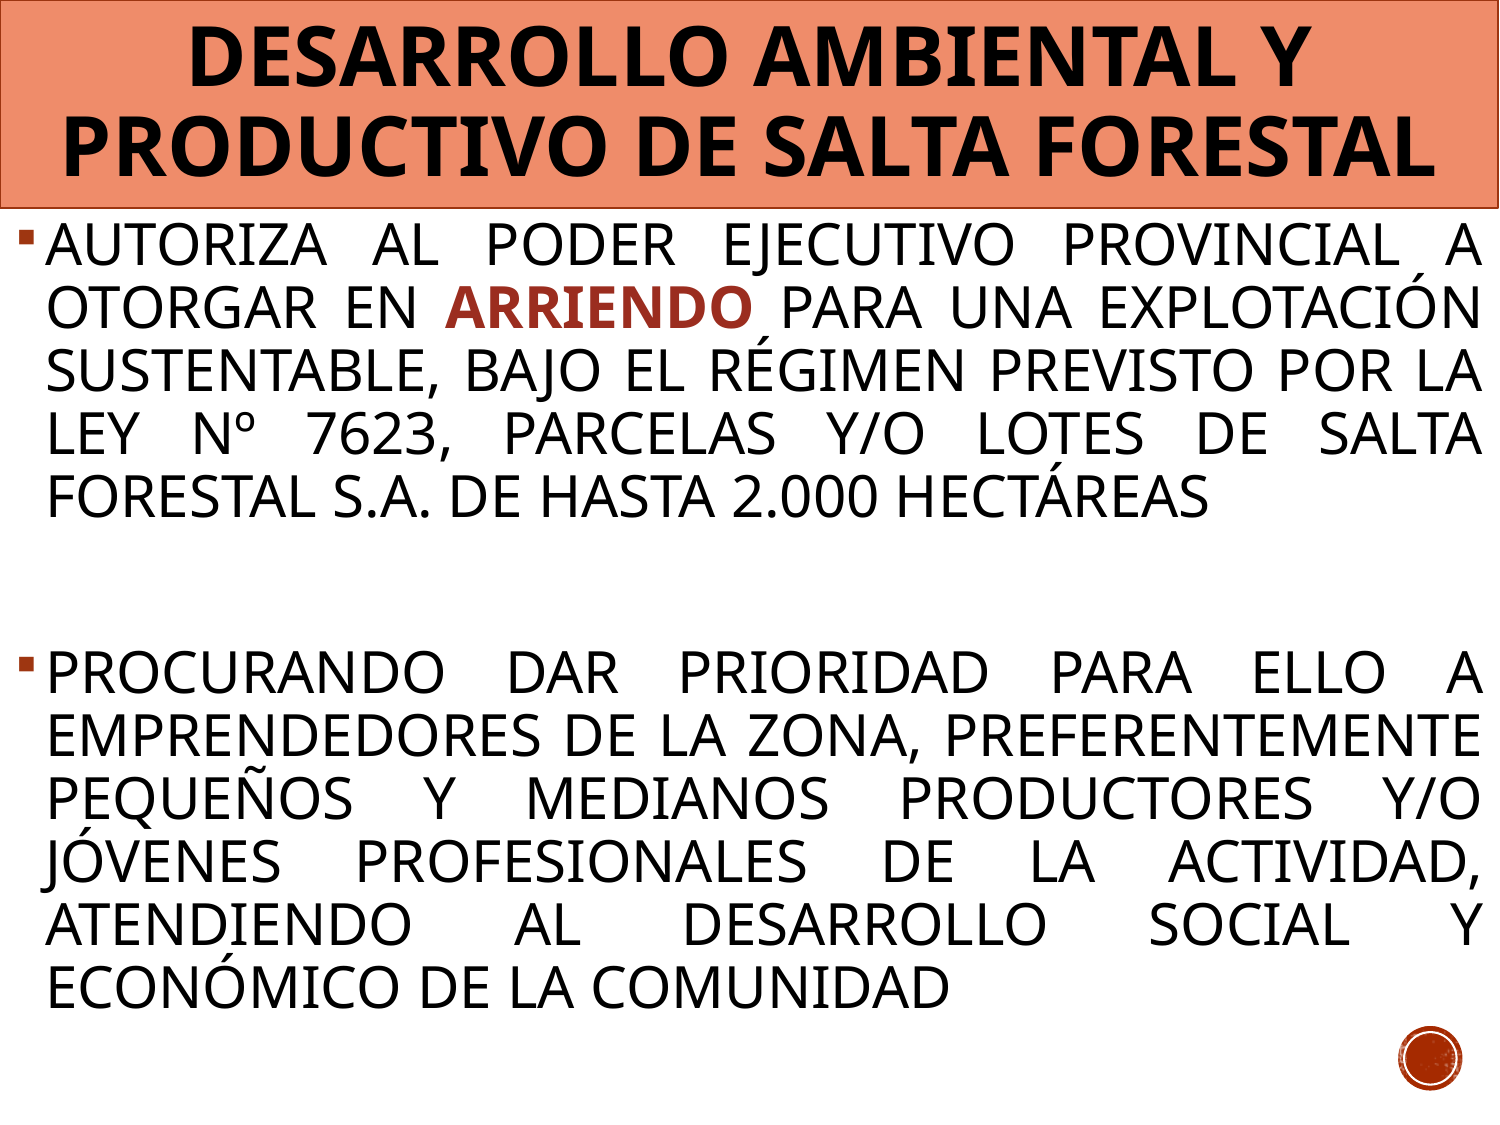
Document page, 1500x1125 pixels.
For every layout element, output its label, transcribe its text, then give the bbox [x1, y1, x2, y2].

text_box AUTORIZA AL PODER EJECUTIVO PROVINCIAL A OTORGAR EN ARRIENDO PARA UNA EXPLOTACIÓN SUSTENTABLE, BAJO EL RÉGIMEN PREVISTO POR LA LEY Nº 7623, PARCELAS Y/O LOTES DE SALTA FORESTAL S.A. DE HASTA 2.000 HECTÁREAS PROCURANDO DAR PRIORIDAD PARA ELLO A EMPRENDEDORES DE LA ZONA, PREFERENTEMENTE PEQUEÑOS Y MEDIANOS PRODUCTORES Y/O JÓVENES PROFESIONALES DE LA ACTIVIDAD, ATENDIENDO AL DESARROLLO SOCIAL Y ECONÓMICO DE LA COMUNIDAD [0, 208, 1499, 870]
title DESARROLLO AMBIENTAL Y PRODUCTIVO DE SALTA FORESTAL [0, 0, 1499, 208]
